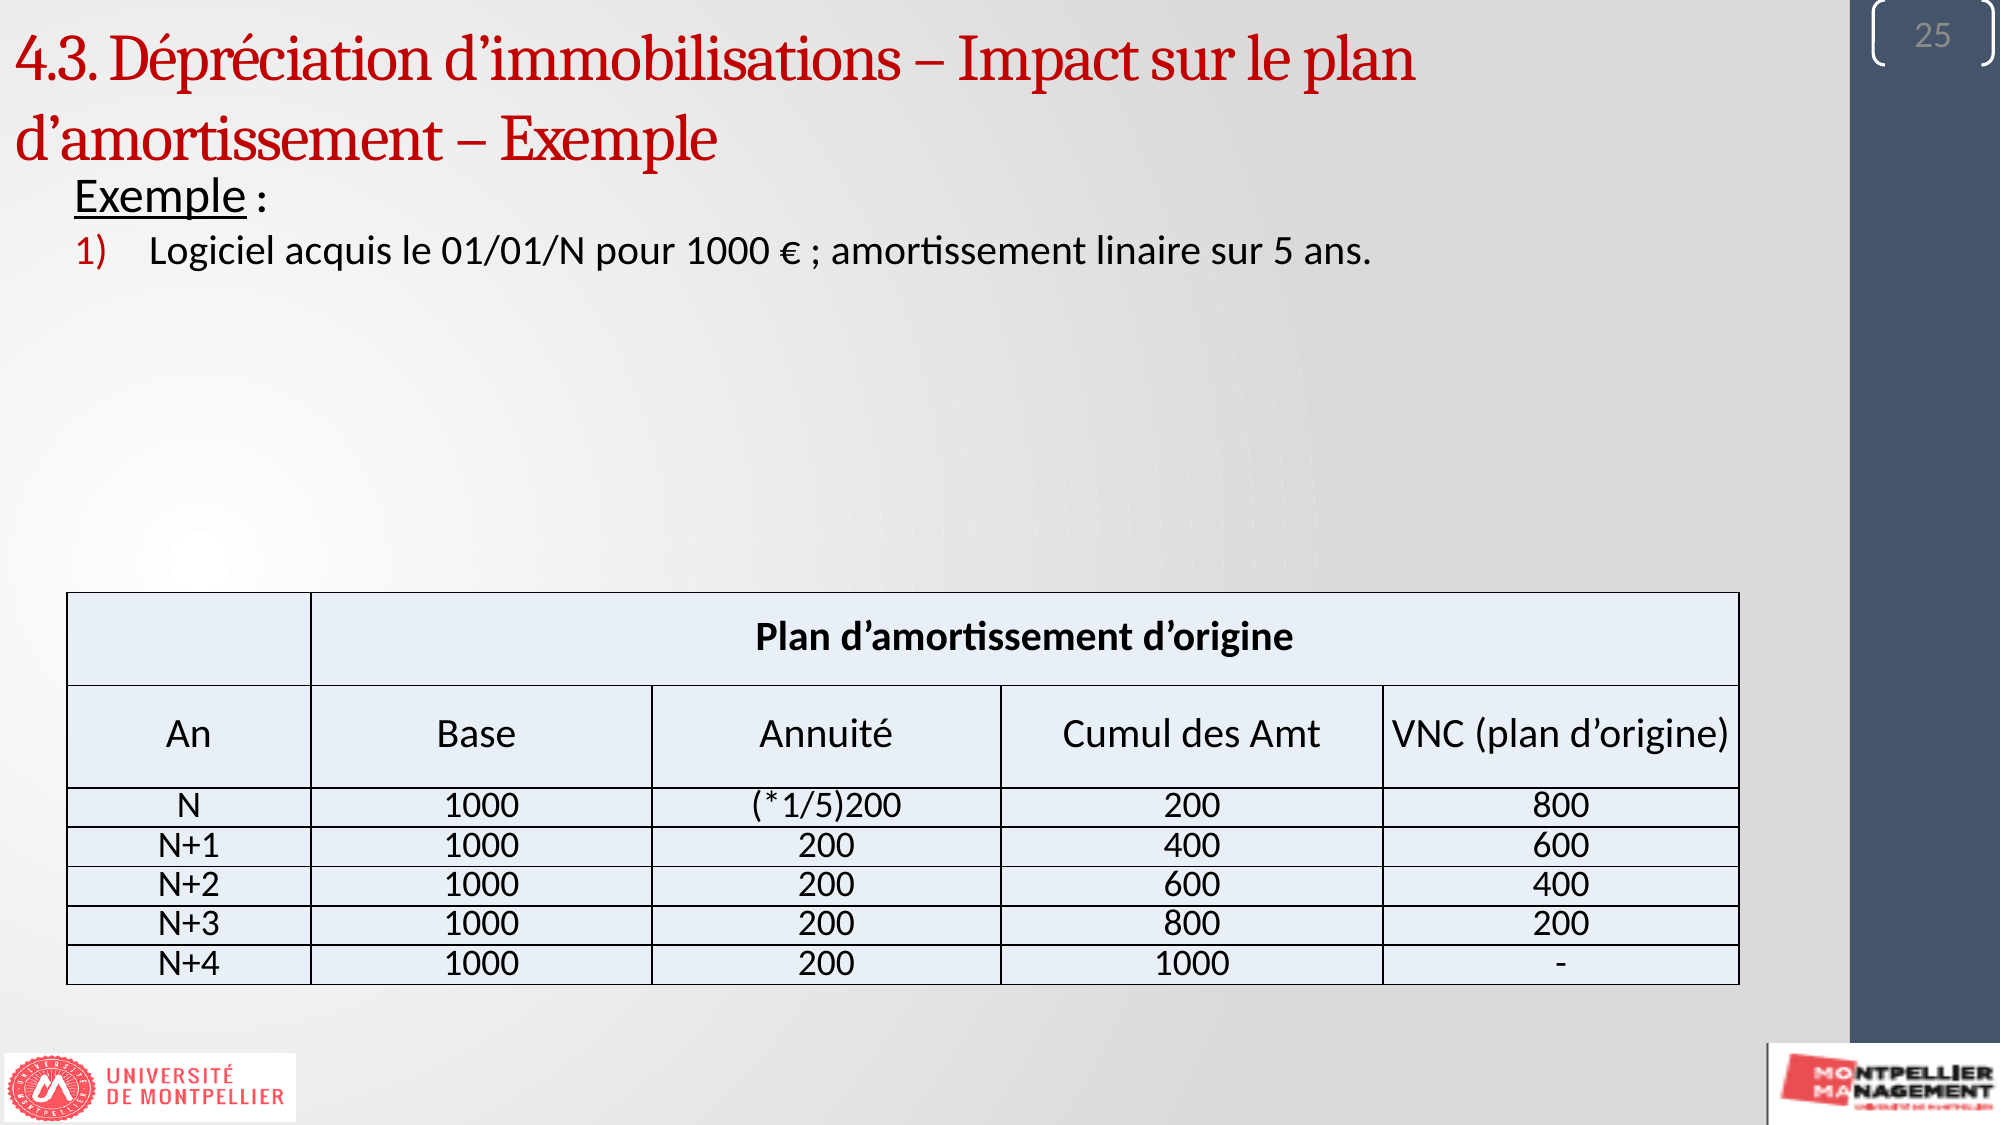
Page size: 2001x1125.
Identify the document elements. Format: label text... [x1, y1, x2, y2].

picture [4, 1053, 40, 1122]
slide_number 25 [1871, 0, 1995, 67]
text_box 4.3. Dépréciation d’immobilisations – Impact sur le plan d’amortissement – Exemple [0, 46, 1814, 142]
text_box Exemple : Logiciel acquis le 01/01/N pour 1000 € ; amortissement linaire sur 5 ans. [40, 167, 1874, 1125]
